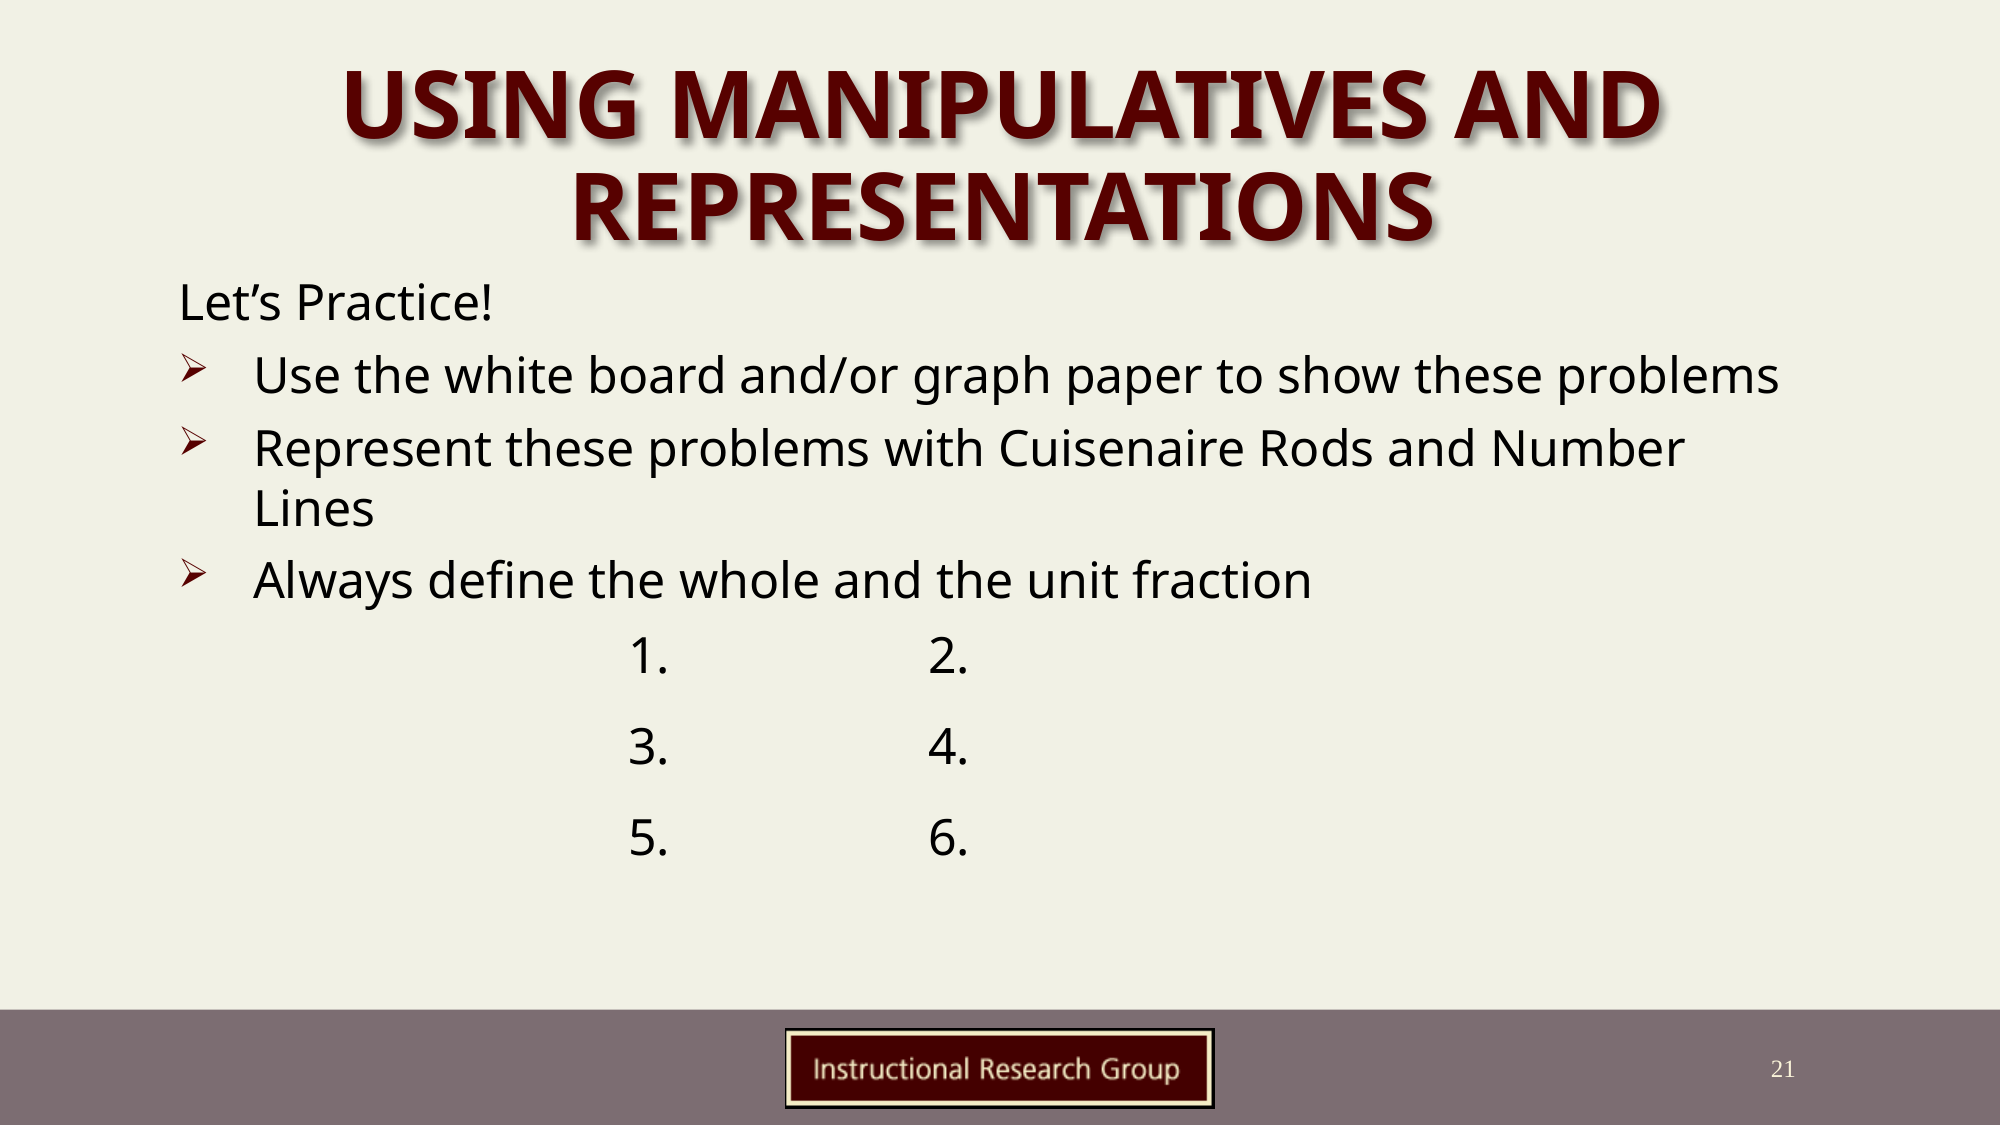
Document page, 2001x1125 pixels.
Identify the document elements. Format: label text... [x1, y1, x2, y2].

picture [785, 1028, 1215, 1109]
slide_number 21 [1530, 1037, 1811, 1098]
title Using Manipulatives and Representations [86, 47, 1919, 271]
